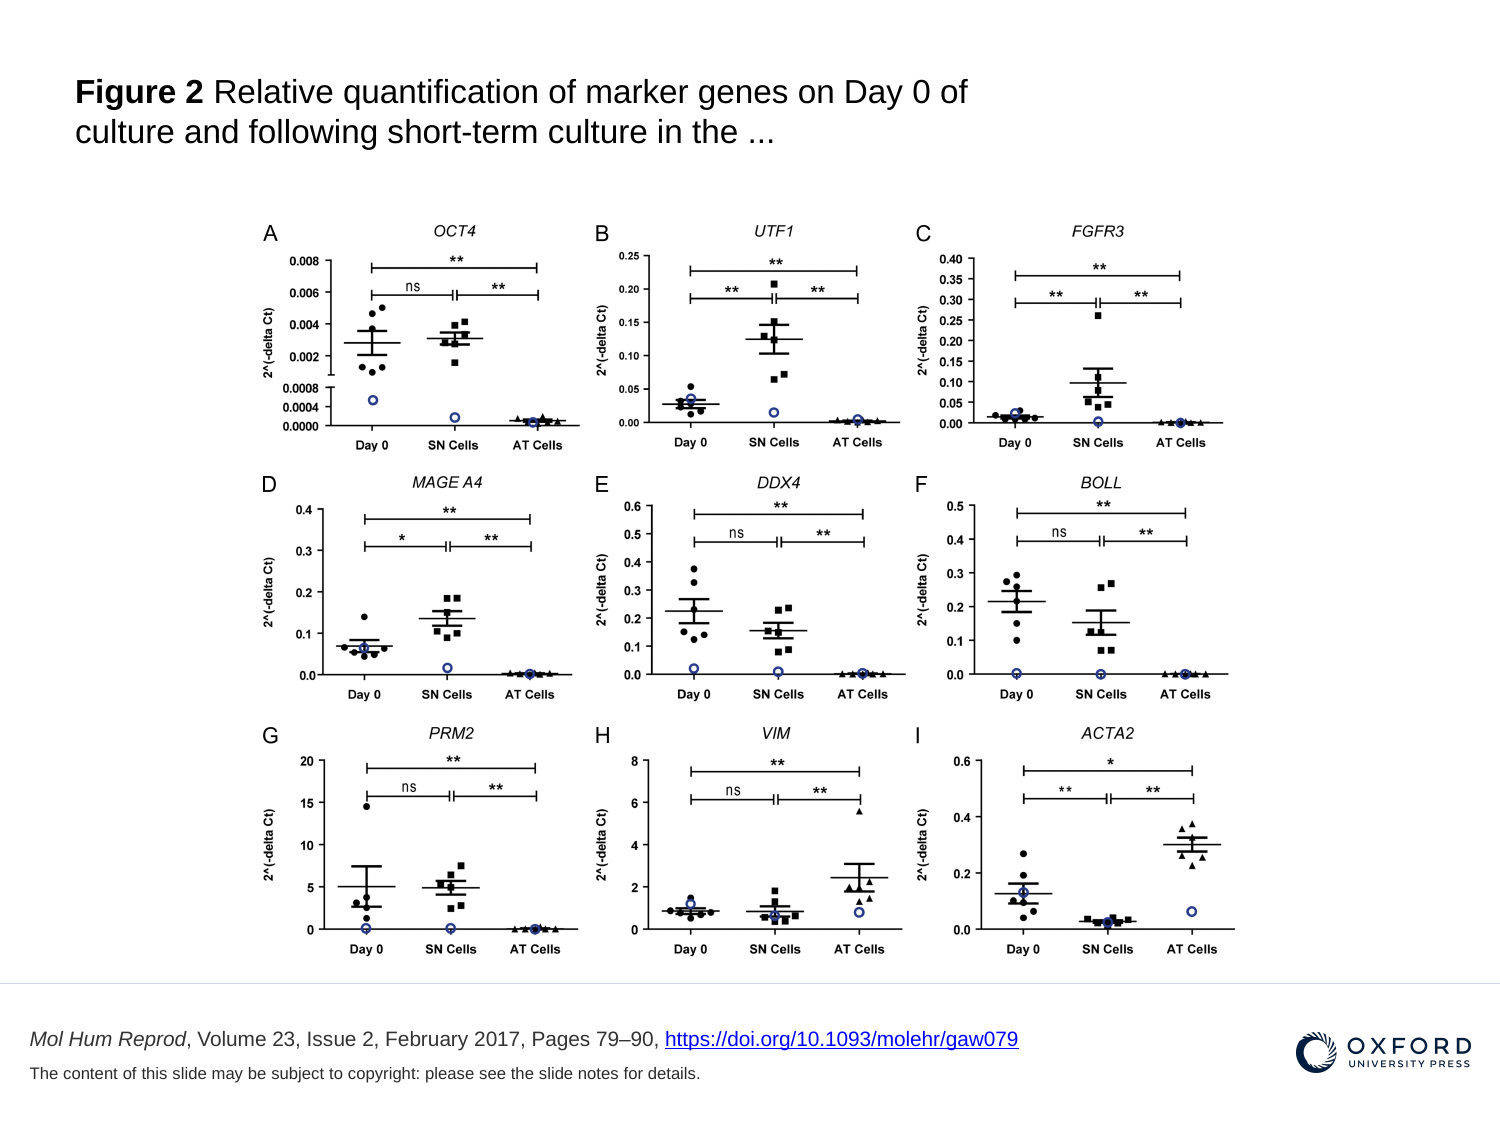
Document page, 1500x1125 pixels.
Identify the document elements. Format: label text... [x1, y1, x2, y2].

picture [262, 224, 1236, 957]
picture [1296, 1032, 1471, 1073]
footer Mol Hum Reprod, Volume 23, Issue 2, February 2017, Pages 79–90, https://doi.org/10.1093/molehr/gaw079 The content of this slide may be subject to copyright: please see the slide notes for details. [0, 983, 1260, 1125]
title Figure 2 Relative quantification of marker genes on Day 0 of culture and following short-term culture in the ... [75, 69, 1078, 171]
